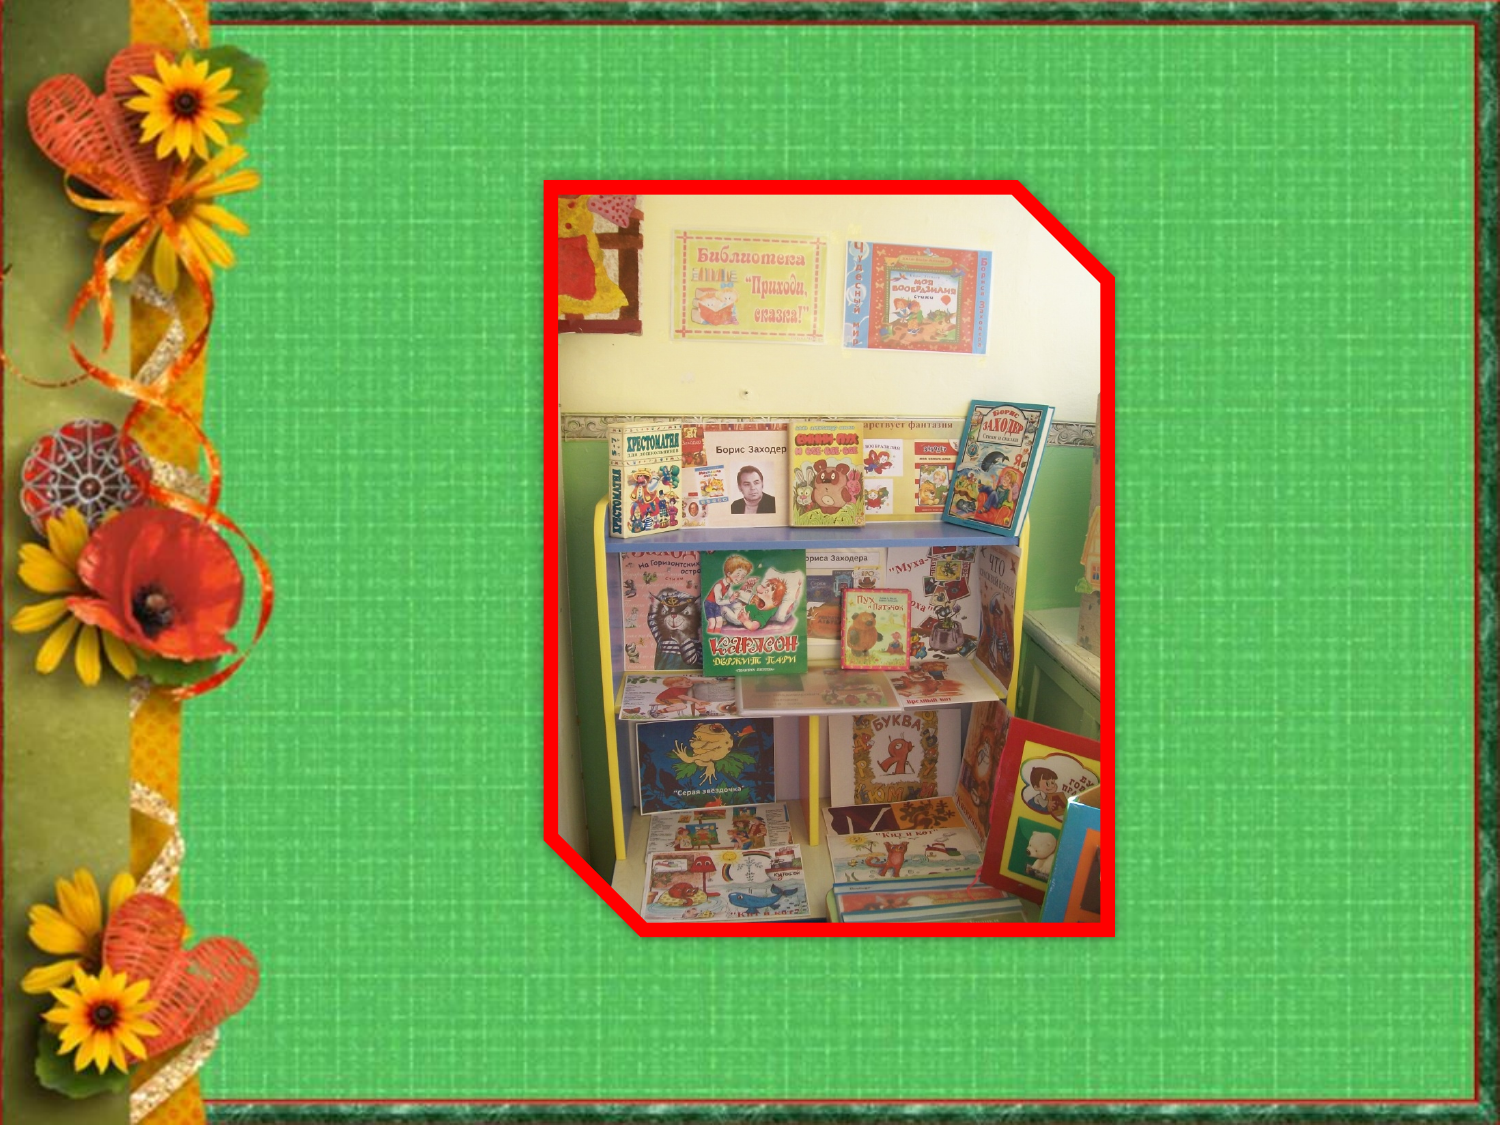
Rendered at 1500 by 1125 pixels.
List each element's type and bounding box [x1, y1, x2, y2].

picture [0, 0, 1500, 1125]
list [550, 187, 1108, 931]
